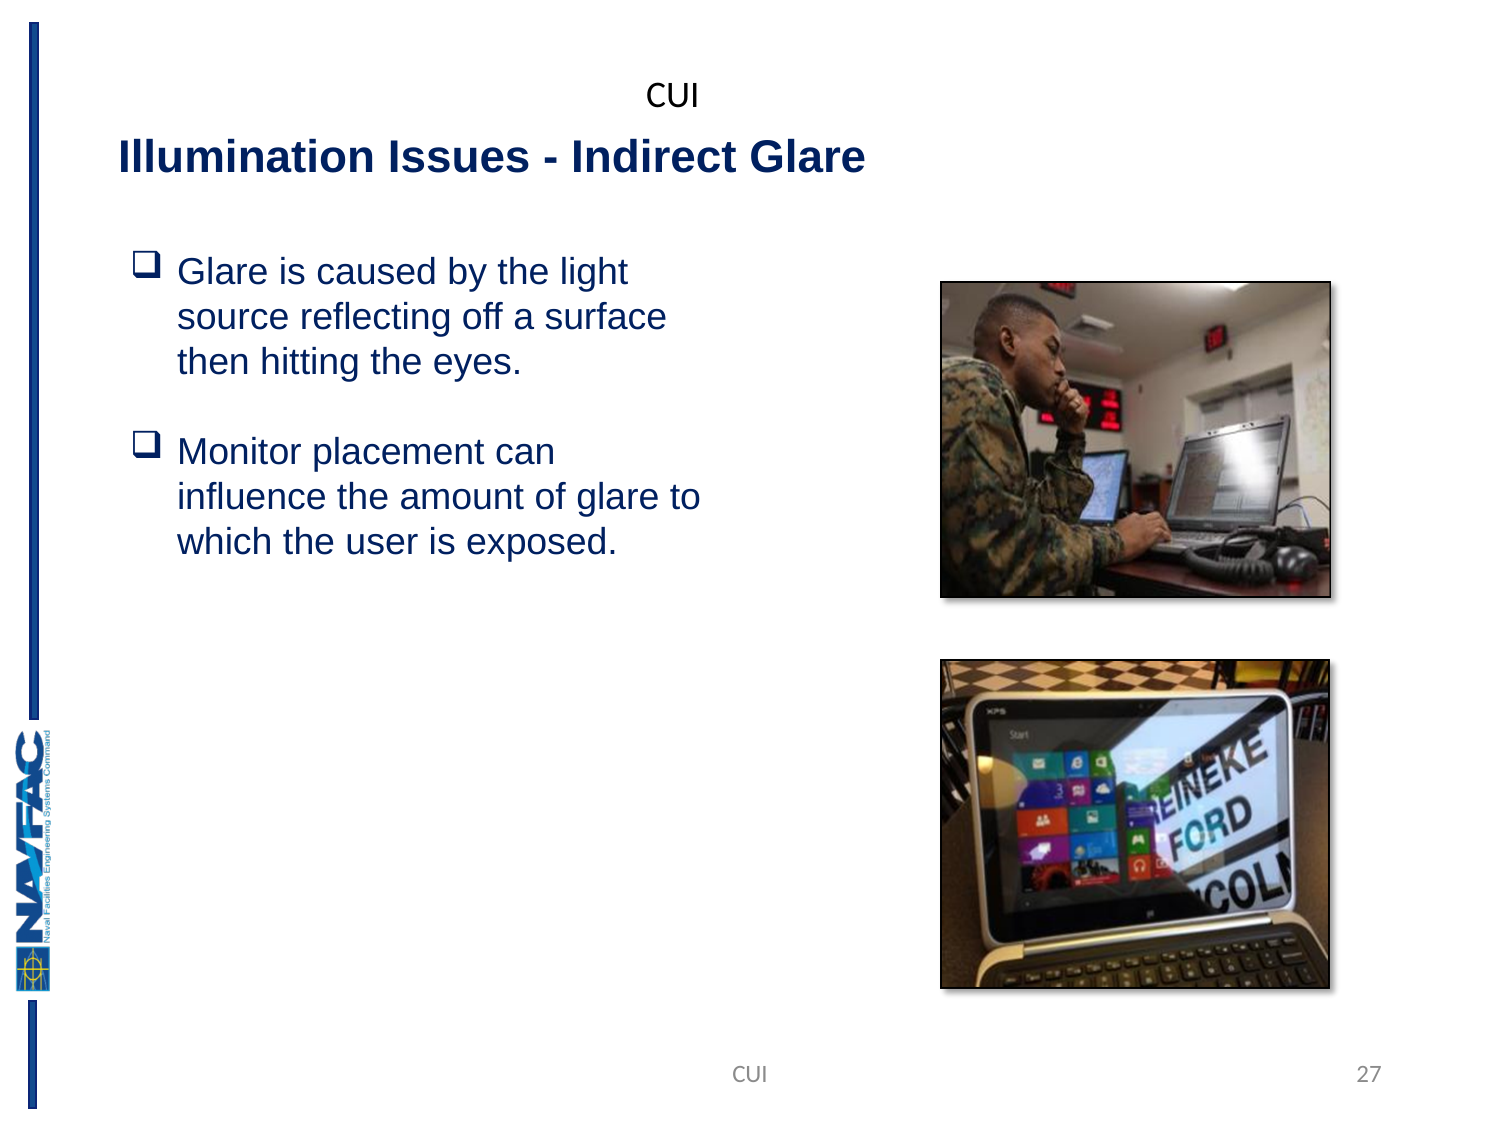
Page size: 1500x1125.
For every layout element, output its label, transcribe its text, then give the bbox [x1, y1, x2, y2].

picture [16, 730, 50, 992]
slide_number 27 [1059, 1042, 1397, 1103]
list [936, 277, 1343, 612]
text_box Glare is caused by the light source reflecting off a surface then hitting the eyes. Monitor placement can influence the amount of glare to which the user is exposed. [115, 239, 727, 570]
picture [936, 655, 1343, 1002]
title Illumination Issues - Indirect Glare [103, 49, 1397, 267]
footer CUI [496, 1042, 1004, 1103]
